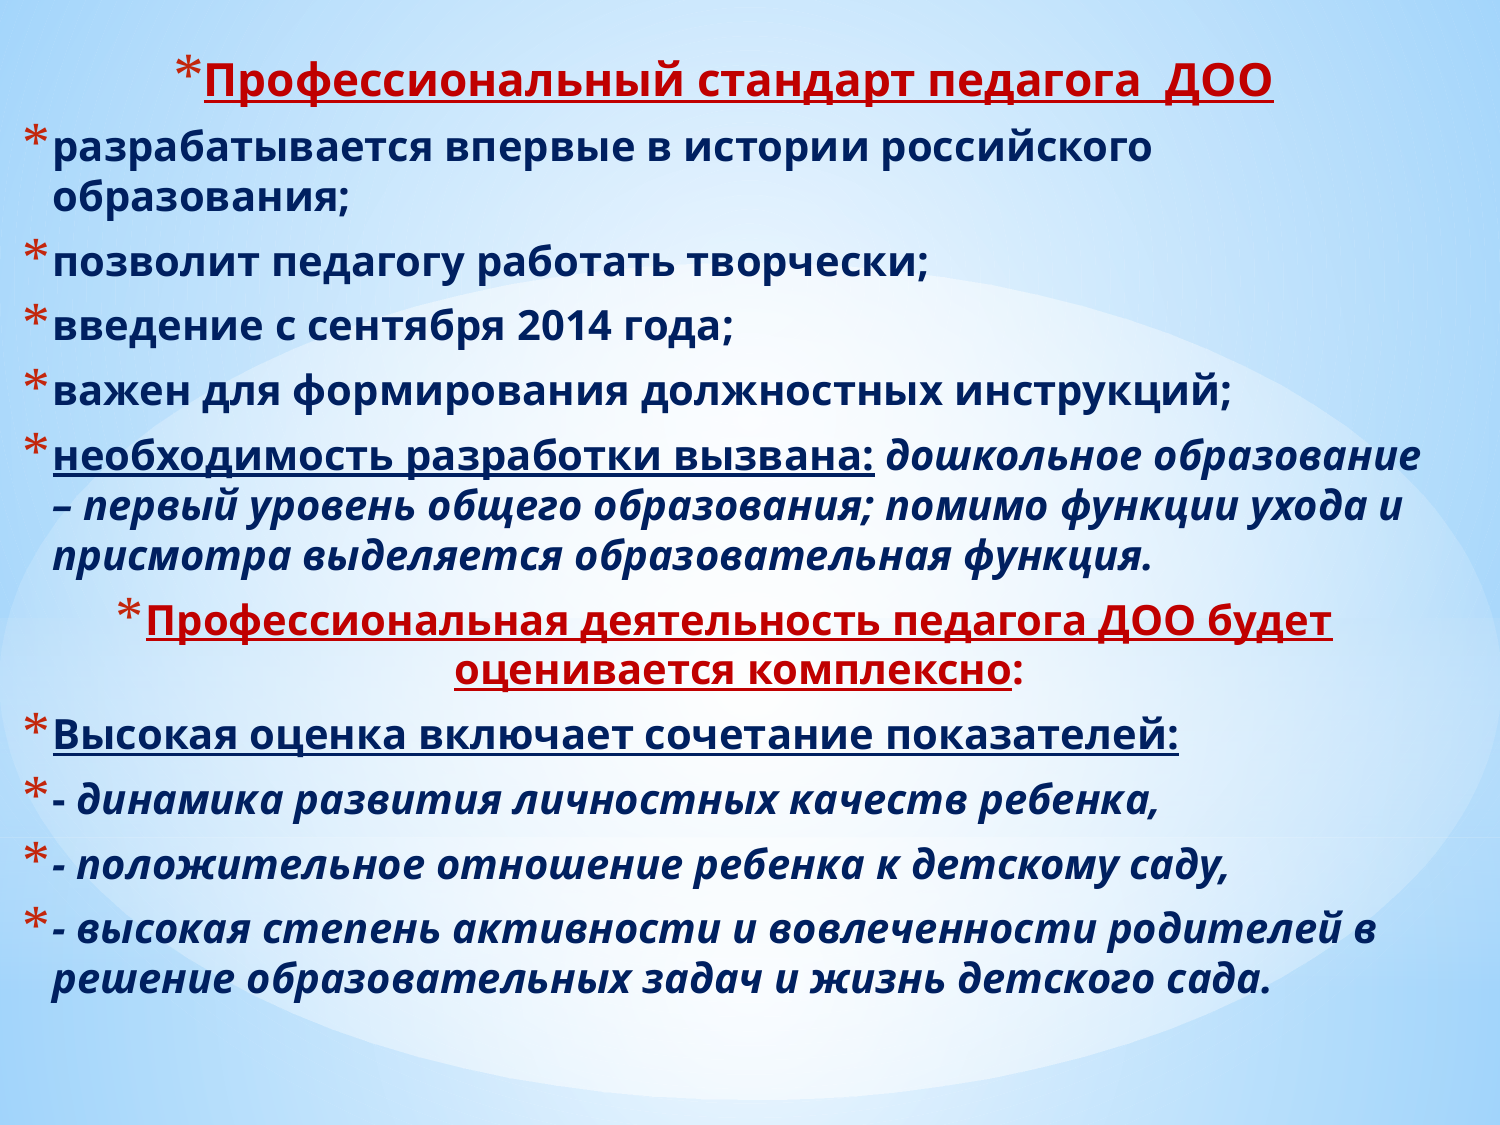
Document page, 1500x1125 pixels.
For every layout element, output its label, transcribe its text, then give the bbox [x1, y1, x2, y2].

list Профессиональный стандарт педагога ДОО разрабатывается впервые в истории российского образования; позволит педагогу работать творчески; введение с сентября 2014 года; важен для формирования должностных инструкций; необходимость разработки вызвана: дошкольное образование – первый уровень общего образования; помимо функции ухода и присмотра выделяется образовательная функция. Профессиональная деятельность педагога ДОО будет оценивается комплексно: Высокая оценка включает сочетание показателей: - динамика развития личностных качеств ребенка, - положительное отношение ребенка к детскому саду, - высокая степень активности и вовлеченности родителей в решение образовательных задач и жизнь детского сада. [0, 42, 1442, 1094]
